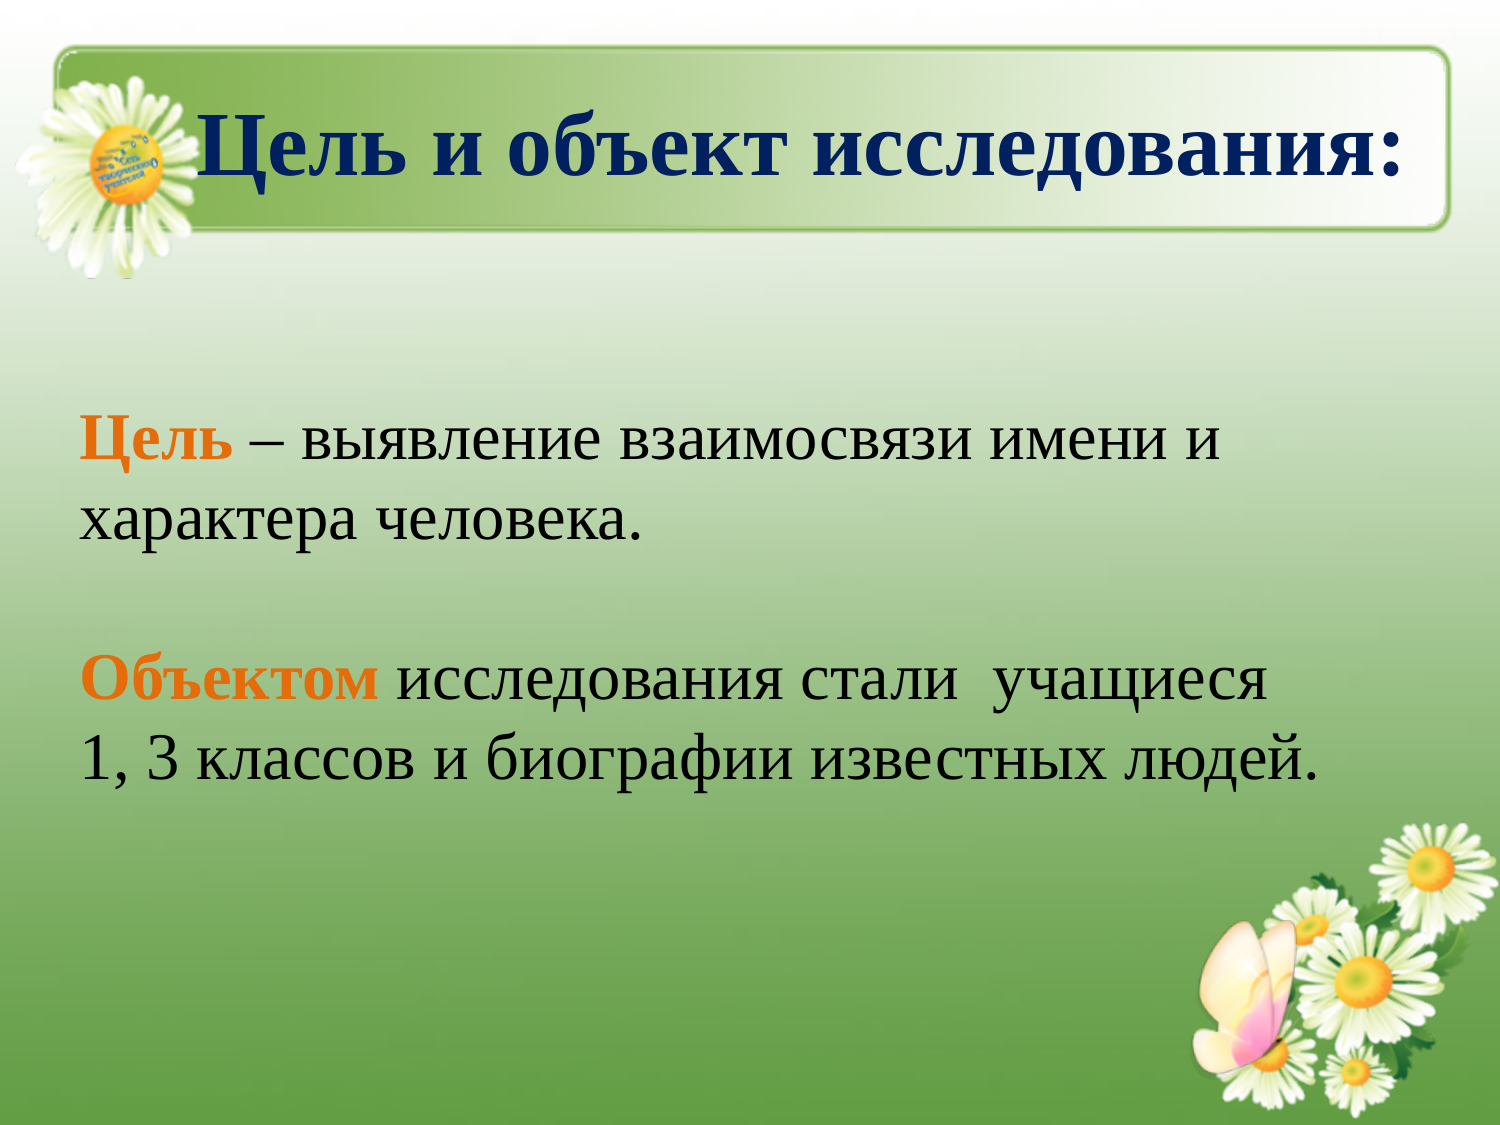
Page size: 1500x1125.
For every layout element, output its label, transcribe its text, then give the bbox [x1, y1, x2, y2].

text_box Цель – выявление взаимосвязи имени и характера человека. Объектом исследования стали учащиеся 1, 3 классов и биографии известных людей. [64, 385, 1353, 800]
picture [0, 0, 1500, 1125]
title Цель и объект исследования: [74, 44, 1459, 233]
